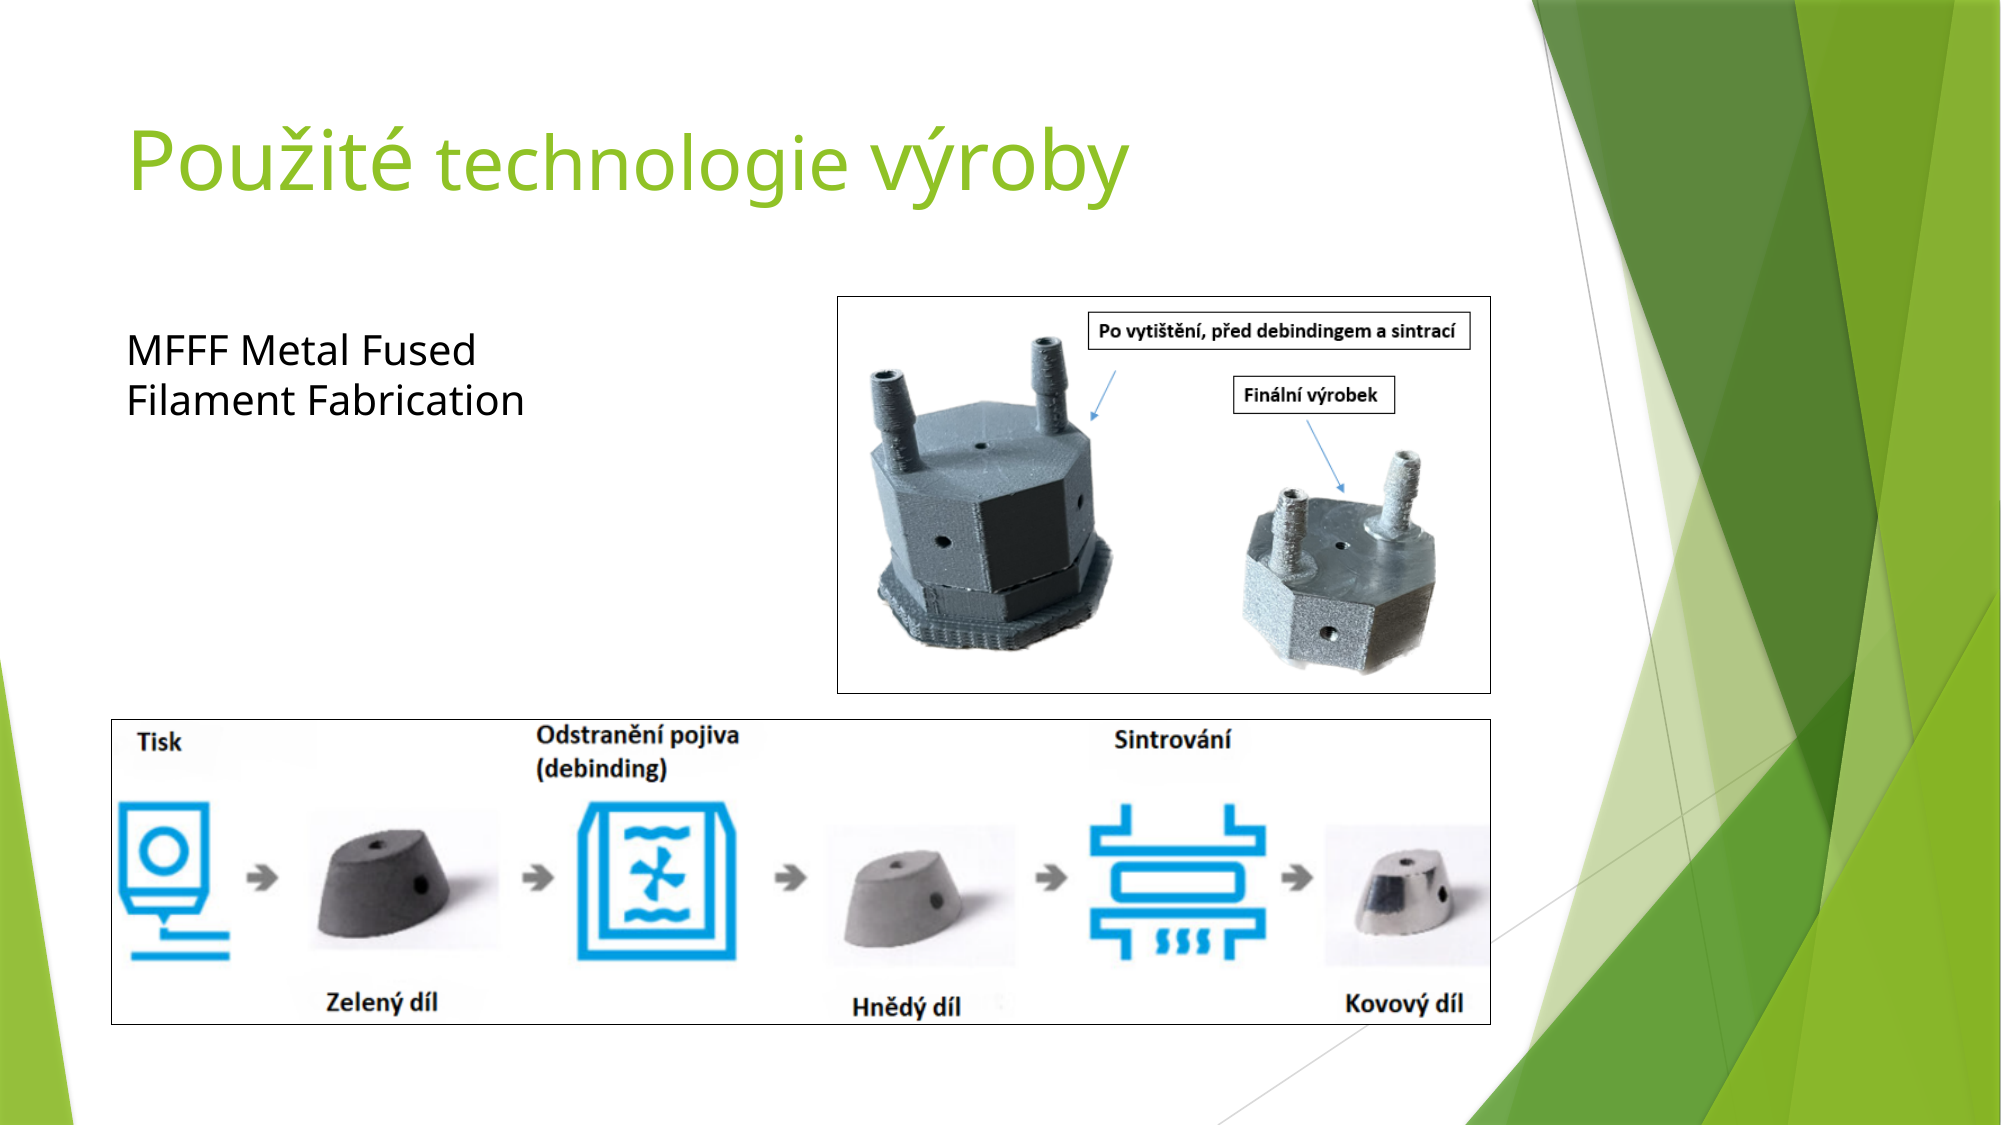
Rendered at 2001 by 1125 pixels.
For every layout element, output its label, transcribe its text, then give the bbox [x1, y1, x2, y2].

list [110, 719, 1491, 1026]
title Použité technologie výroby [111, 99, 1522, 317]
text_box MFFF Metal Fused Filament Fabrication [111, 316, 556, 432]
picture [836, 295, 1491, 695]
